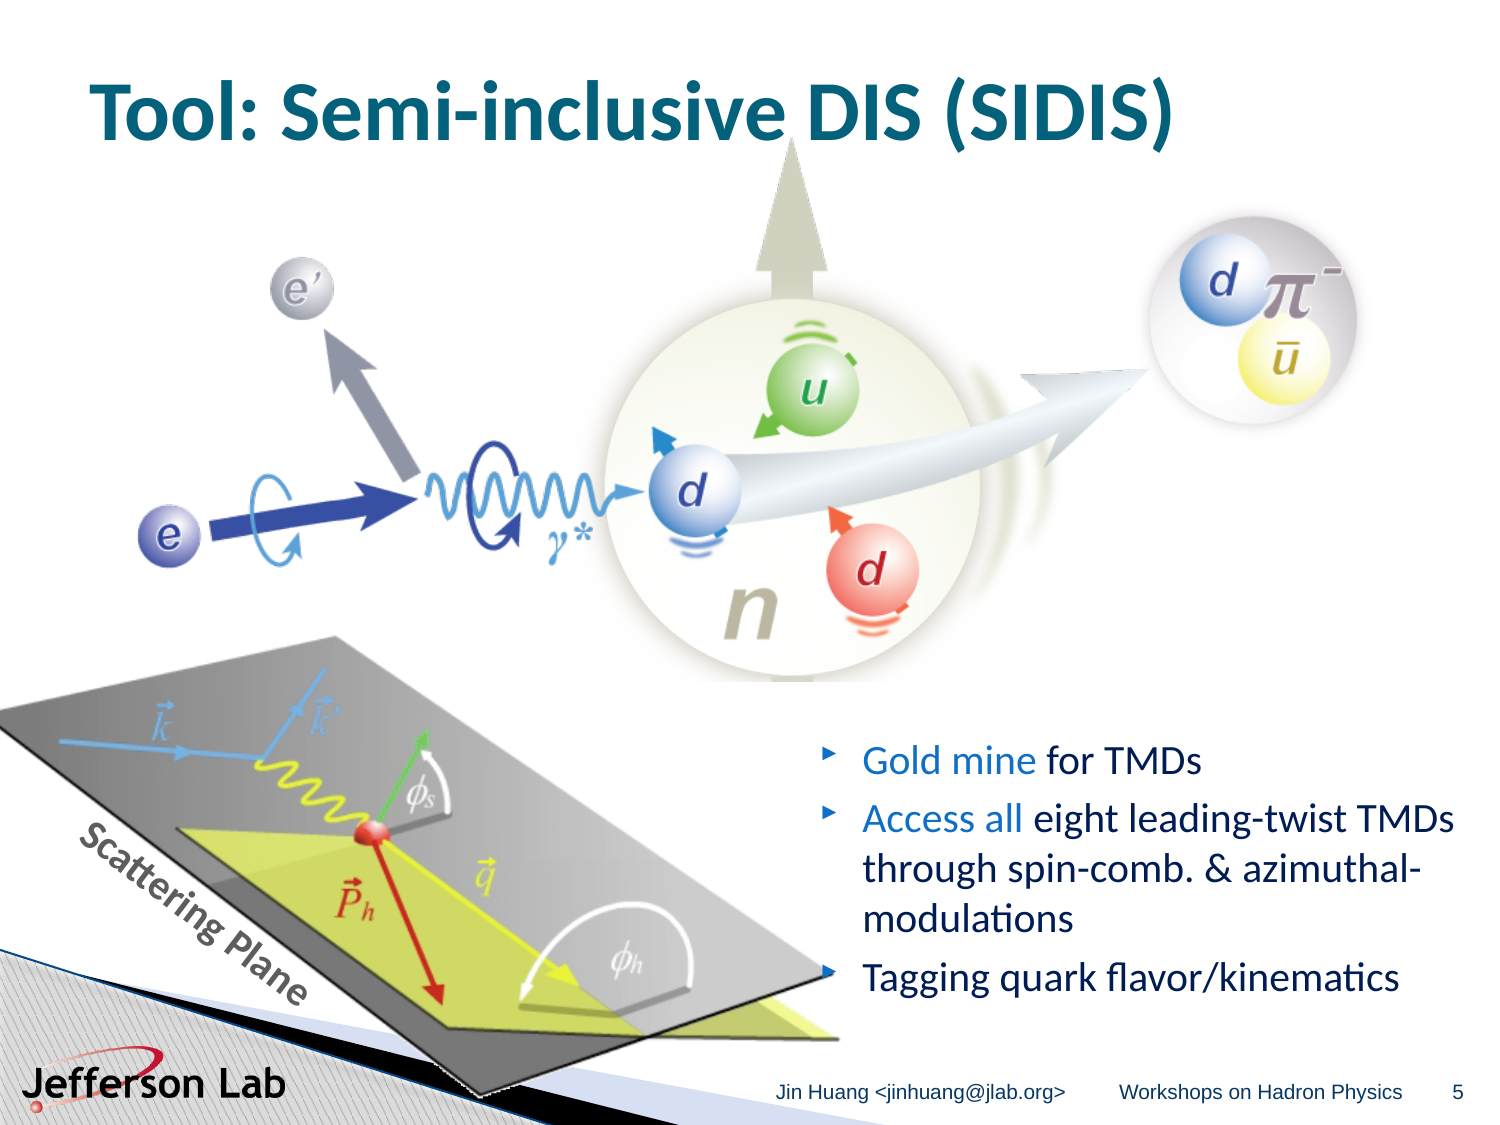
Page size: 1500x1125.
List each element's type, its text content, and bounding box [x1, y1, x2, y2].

picture [137, 137, 1401, 682]
slide_number 5 [1418, 1051, 1479, 1112]
list Gold mine for TMDs Access all eight leading-twist TMDs through spin-comb. & azimuthal-modulations Tagging quark flavor/kinematics [787, 725, 1500, 1125]
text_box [0, 612, 870, 1113]
footer Jin Huang <jinhuang@jlab.org> [874, 1051, 1105, 1112]
slide_number Workshops on Hadron Physics [1105, 1051, 1418, 1112]
title Tool: Semi-inclusive DIS (SIDIS) [75, 12, 1425, 200]
